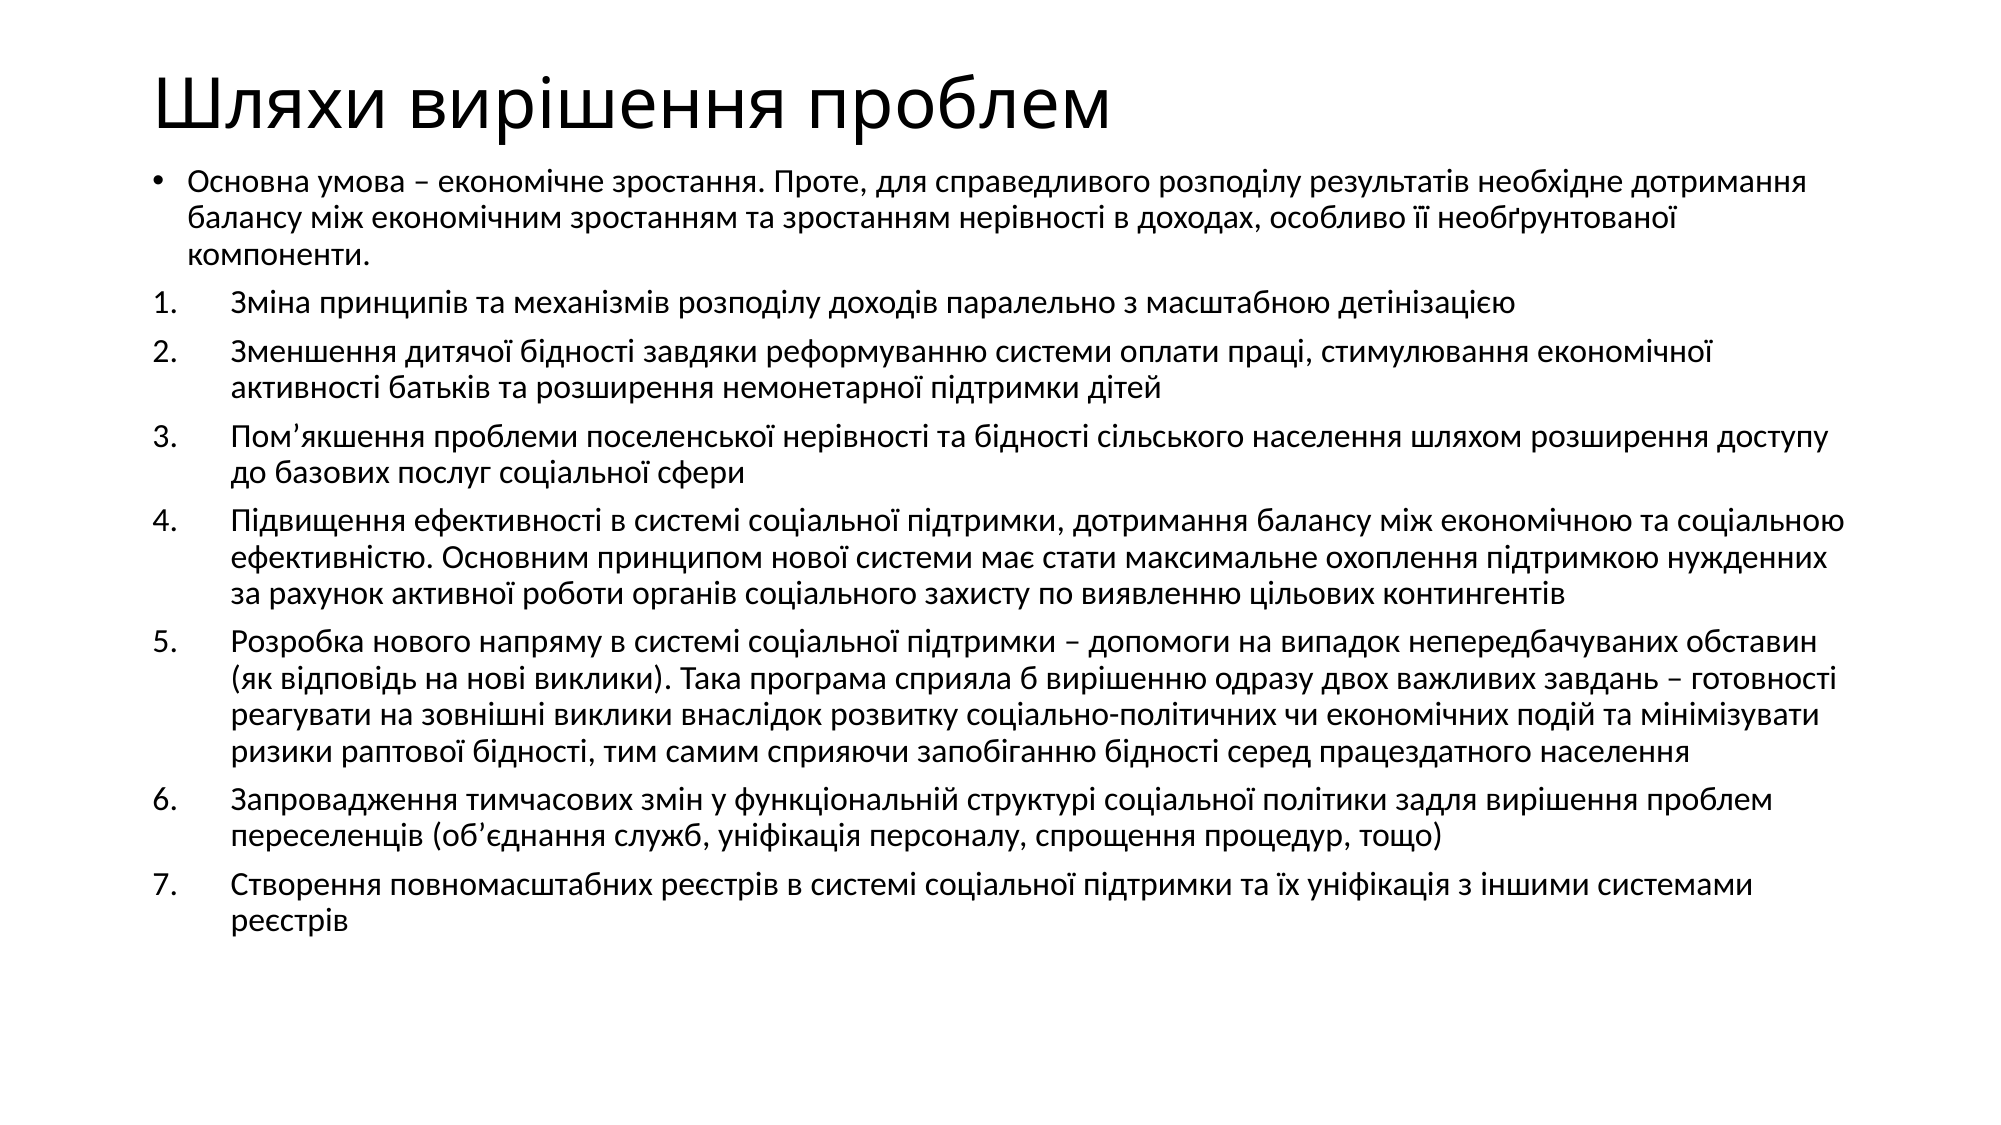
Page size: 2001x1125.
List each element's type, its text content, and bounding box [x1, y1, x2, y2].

title Шляхи вирішення проблем [137, 59, 1863, 152]
list Основна умова – економічне зростання. Проте, для справедливого розподілу результатів необхідне дотримання балансу між економічним зростанням та зростанням нерівності в доходах, особливо її необґрунтованої компоненти. Зміна принципів та механізмів розподілу доходів паралельно з масштабною детінізацією Зменшення дитячої бідності завдяки реформуванню системи оплати праці, стимулювання економічної активності батьків та розширення немонетарної підтримки дітей Пом’якшення проблеми поселенської нерівності та бідності сільського населення шляхом розширення доступу до базових послуг соціальної сфери Підвищення ефективності в системі соціальної підтримки, дотримання балансу між економічною та соціальною ефективністю. Основним принципом нової системи має стати максимальне охоплення підтримкою нужденних за рахунок активної роботи органів соціального захисту по виявленню цільових контингентів Розробка нового напряму в системі соціальної підтримки – допомоги на випадок непередбачуваних обставин (як відповідь на нові виклики). Така програма сприяла б вирішенню одразу двох важливих завдань – готовності реагувати на зовнішні виклики внаслідок розвитку соціально-політичних чи економічних подій та мінімізувати ризики раптової бідності, тим самим сприяючи запобіганню бідності серед працездатного населення Запровадження тимчасових змін у функціональній структурі соціальної політики задля вирішення проблем переселенців (об’єднання служб, уніфікація персоналу, спрощення процедур, тощо) Створення повномасштабних реєстрів в системі соціальної підтримки та їх уніфікація з іншими системами реєстрів [137, 156, 1863, 1014]
